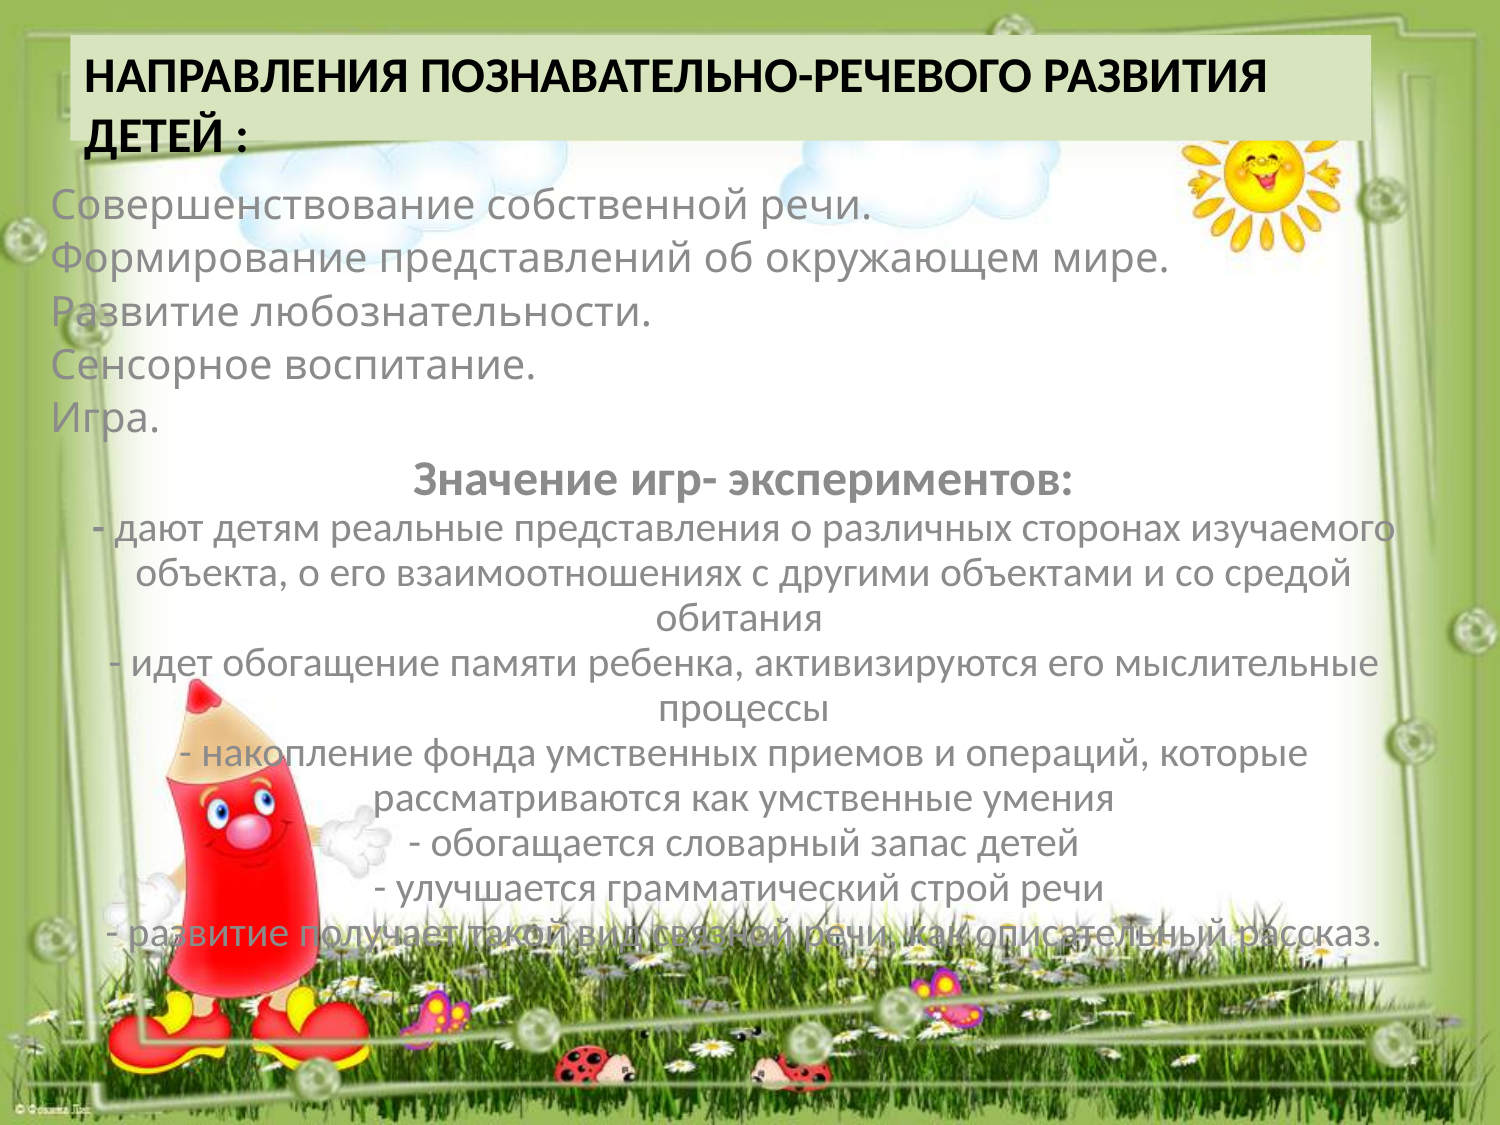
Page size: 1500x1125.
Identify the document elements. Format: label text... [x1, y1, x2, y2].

list Совершенствование собственной речи. Формирование представлений об окружающем мире. Развитие любознательности. Сенсорное воспитание. Игра. Значение игр- экспериментов: - дают детям реальные представления о различных сторонах изучаемого объекта, о его взаимоотношениях с другими объектами и со средой обитания - идет обогащение памяти ребенка, активизируются его мыслительные процессы - накопление фонда умственных приемов и операций, которые рассматриваются как умственные умения - обогащается словарный запас детей - улучшается грамматический строй речи - развитие получает такой вид связной речи, как описательный рассказ. [35, 140, 1454, 1017]
picture [0, 0, 1500, 1125]
title Направления познавательно-речевого развития детей : [70, 35, 1372, 140]
